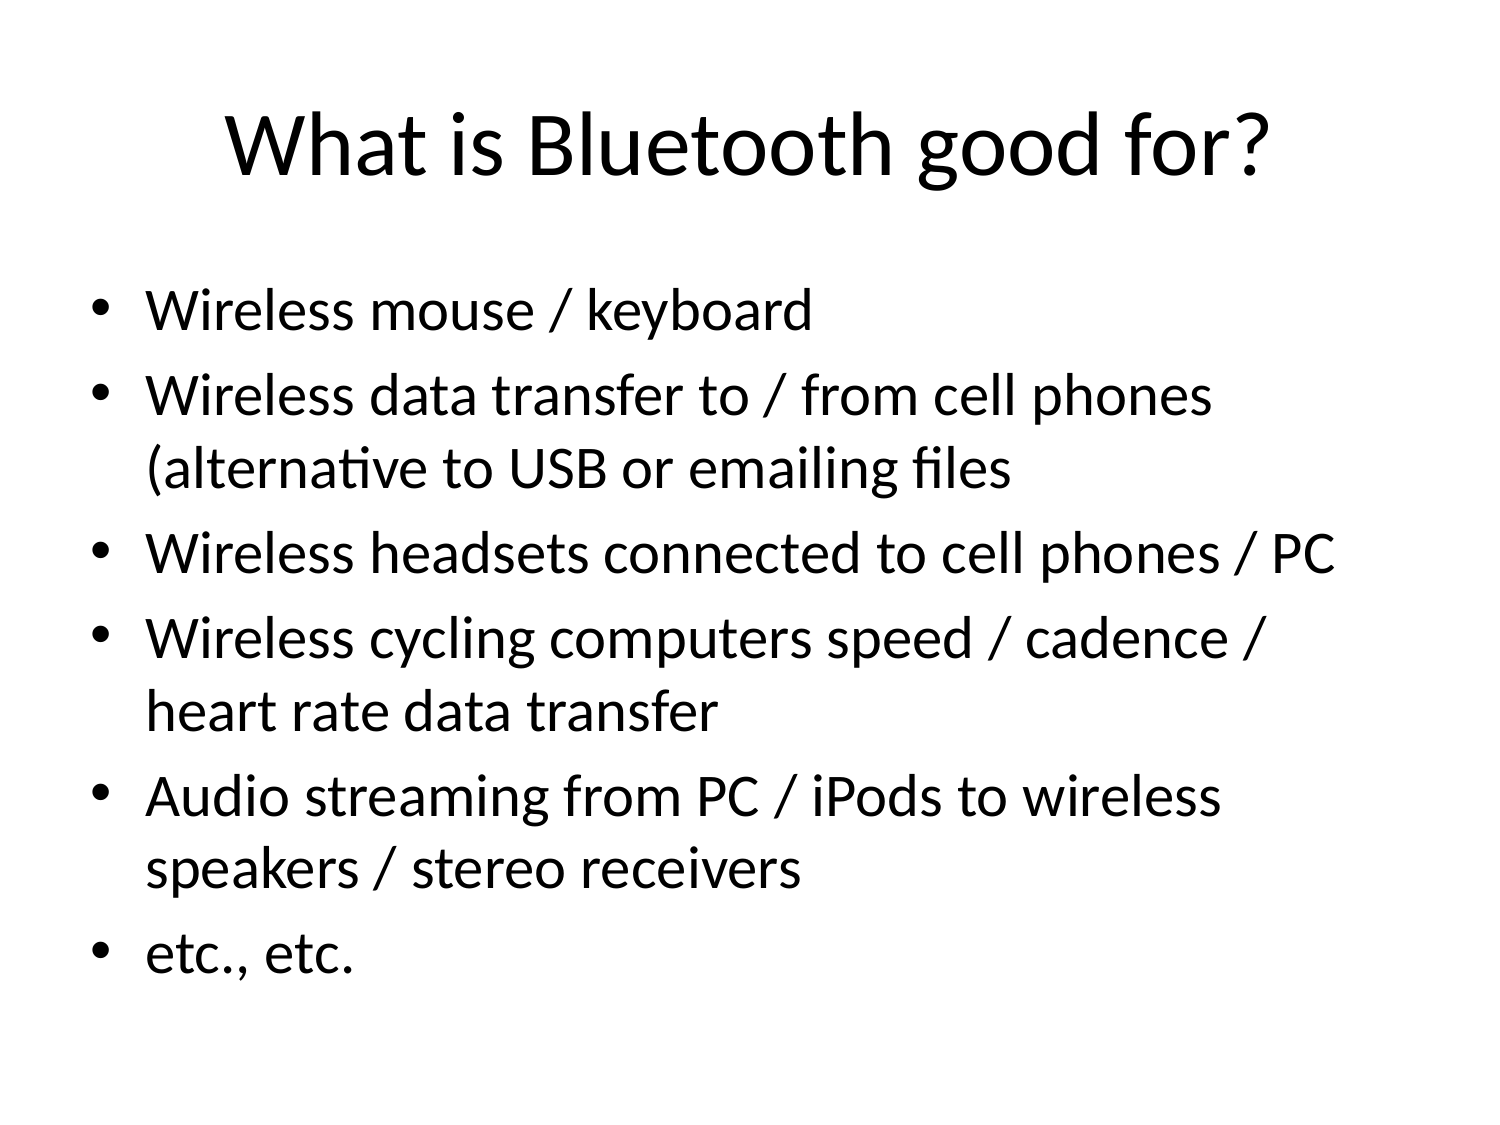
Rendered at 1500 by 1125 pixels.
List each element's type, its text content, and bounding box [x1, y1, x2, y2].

list Wireless mouse / keyboard Wireless data transfer to / from cell phones (alternative to USB or emailing files Wireless headsets connected to cell phones / PC Wireless cycling computers speed / cadence / heart rate data transfer Audio streaming from PC / iPods to wireless speakers / stereo receivers etc., etc. [75, 262, 1425, 1005]
title What is Bluetooth good for? [75, 45, 1425, 233]
